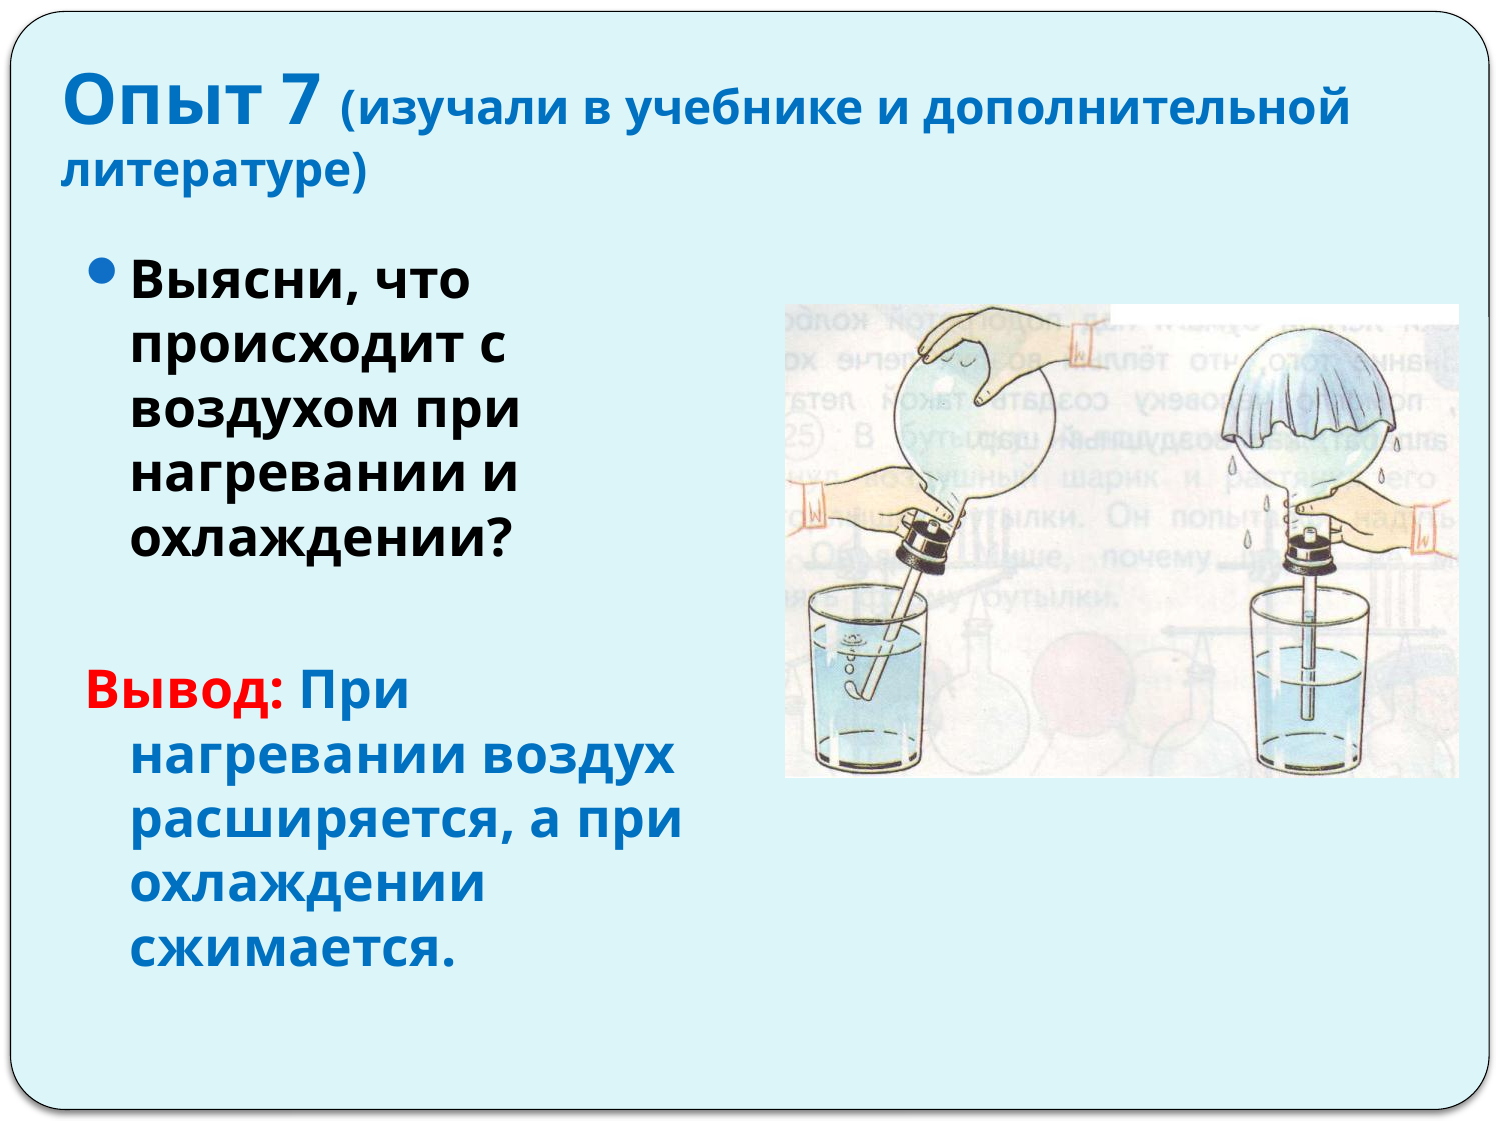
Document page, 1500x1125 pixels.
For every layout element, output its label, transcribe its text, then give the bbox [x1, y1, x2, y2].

list Выясни, что происходит с воздухом при нагревании и охлаждении? Вывод: При нагревании воздух расширяется, а при охлаждении сжимается. [70, 237, 765, 988]
picture [784, 304, 1459, 778]
title Опыт 7 (изучали в учебнике и дополнительной литературе) [46, 45, 1500, 211]
